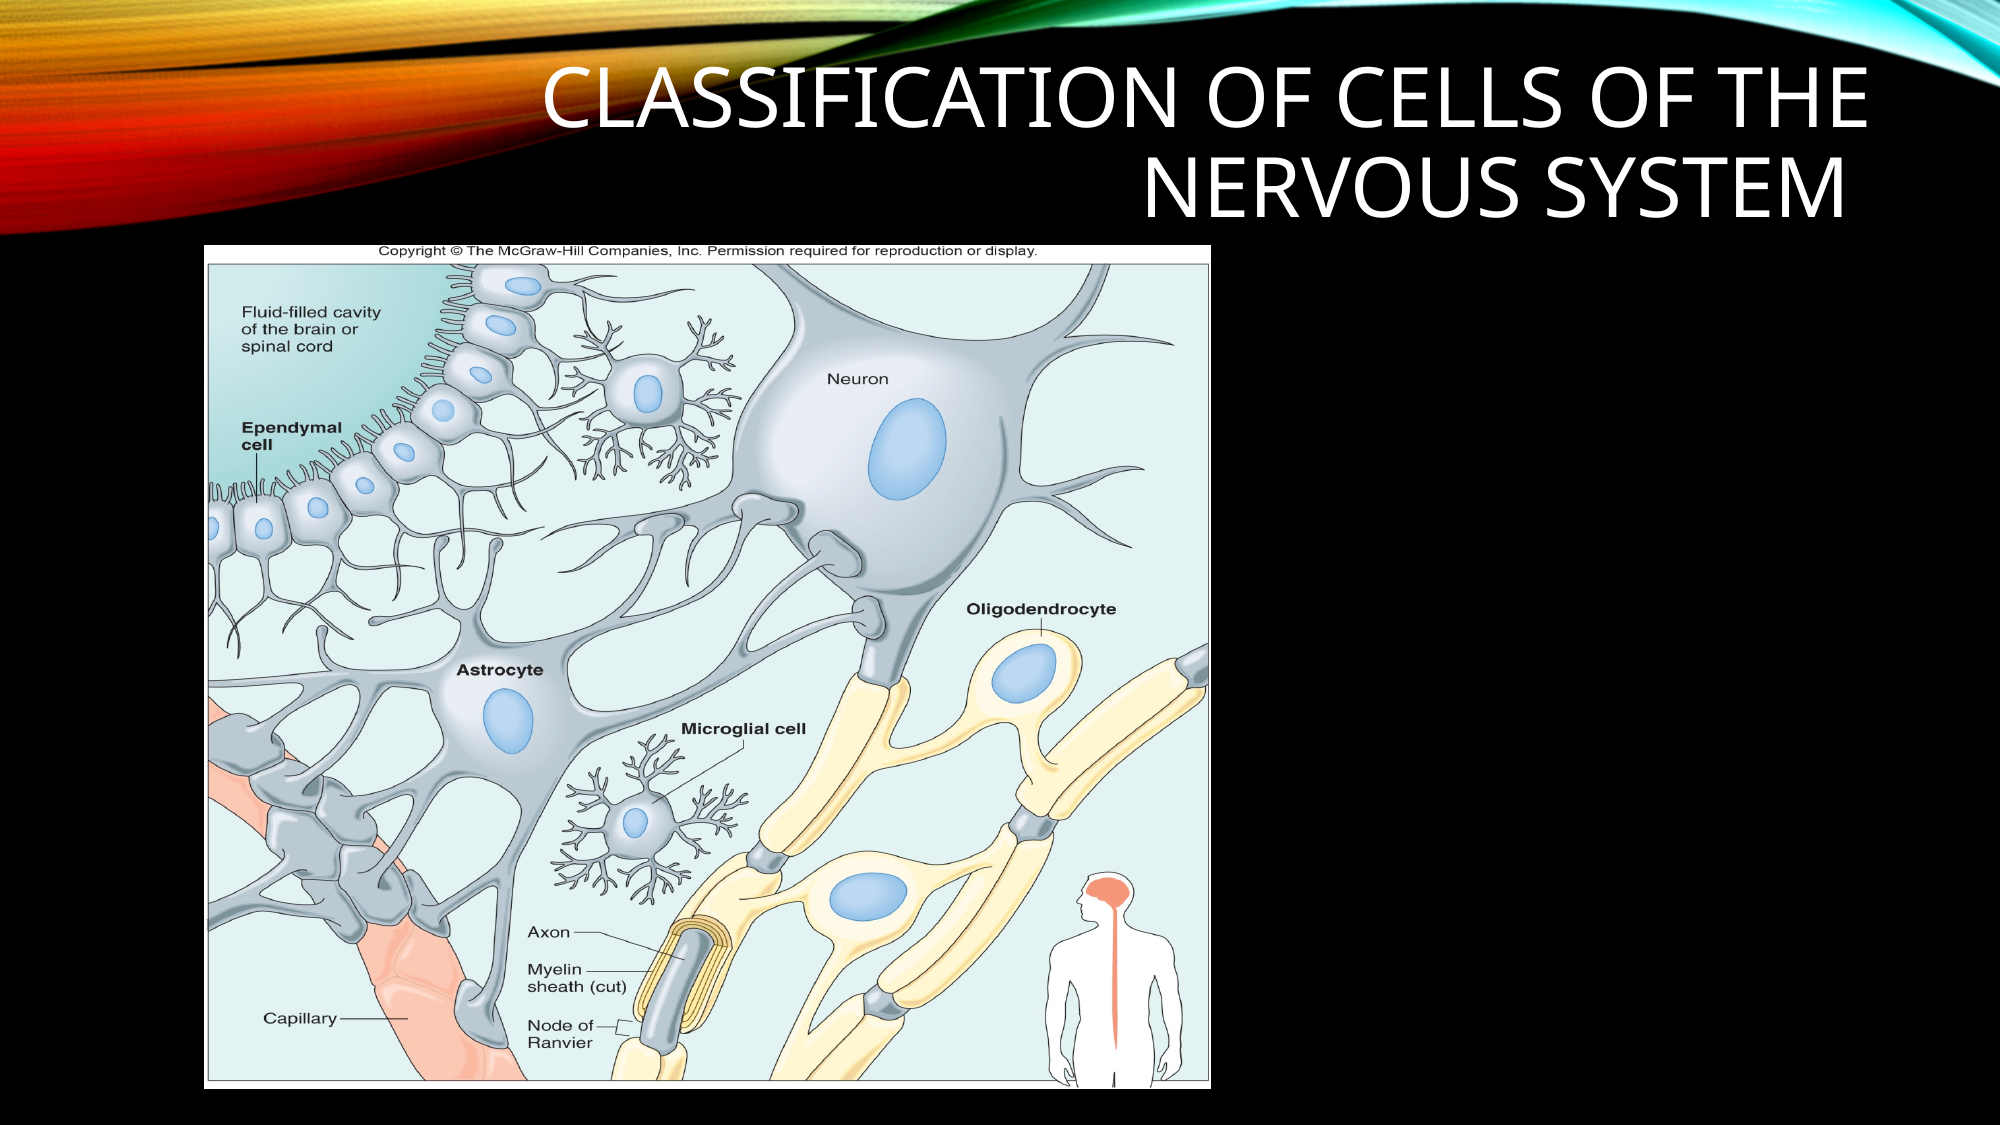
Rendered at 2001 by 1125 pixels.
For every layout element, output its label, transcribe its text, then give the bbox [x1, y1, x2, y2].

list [204, 245, 1211, 1090]
title Classification of Cells of the Nervous system [474, 39, 1888, 252]
picture [0, 0, 2000, 237]
